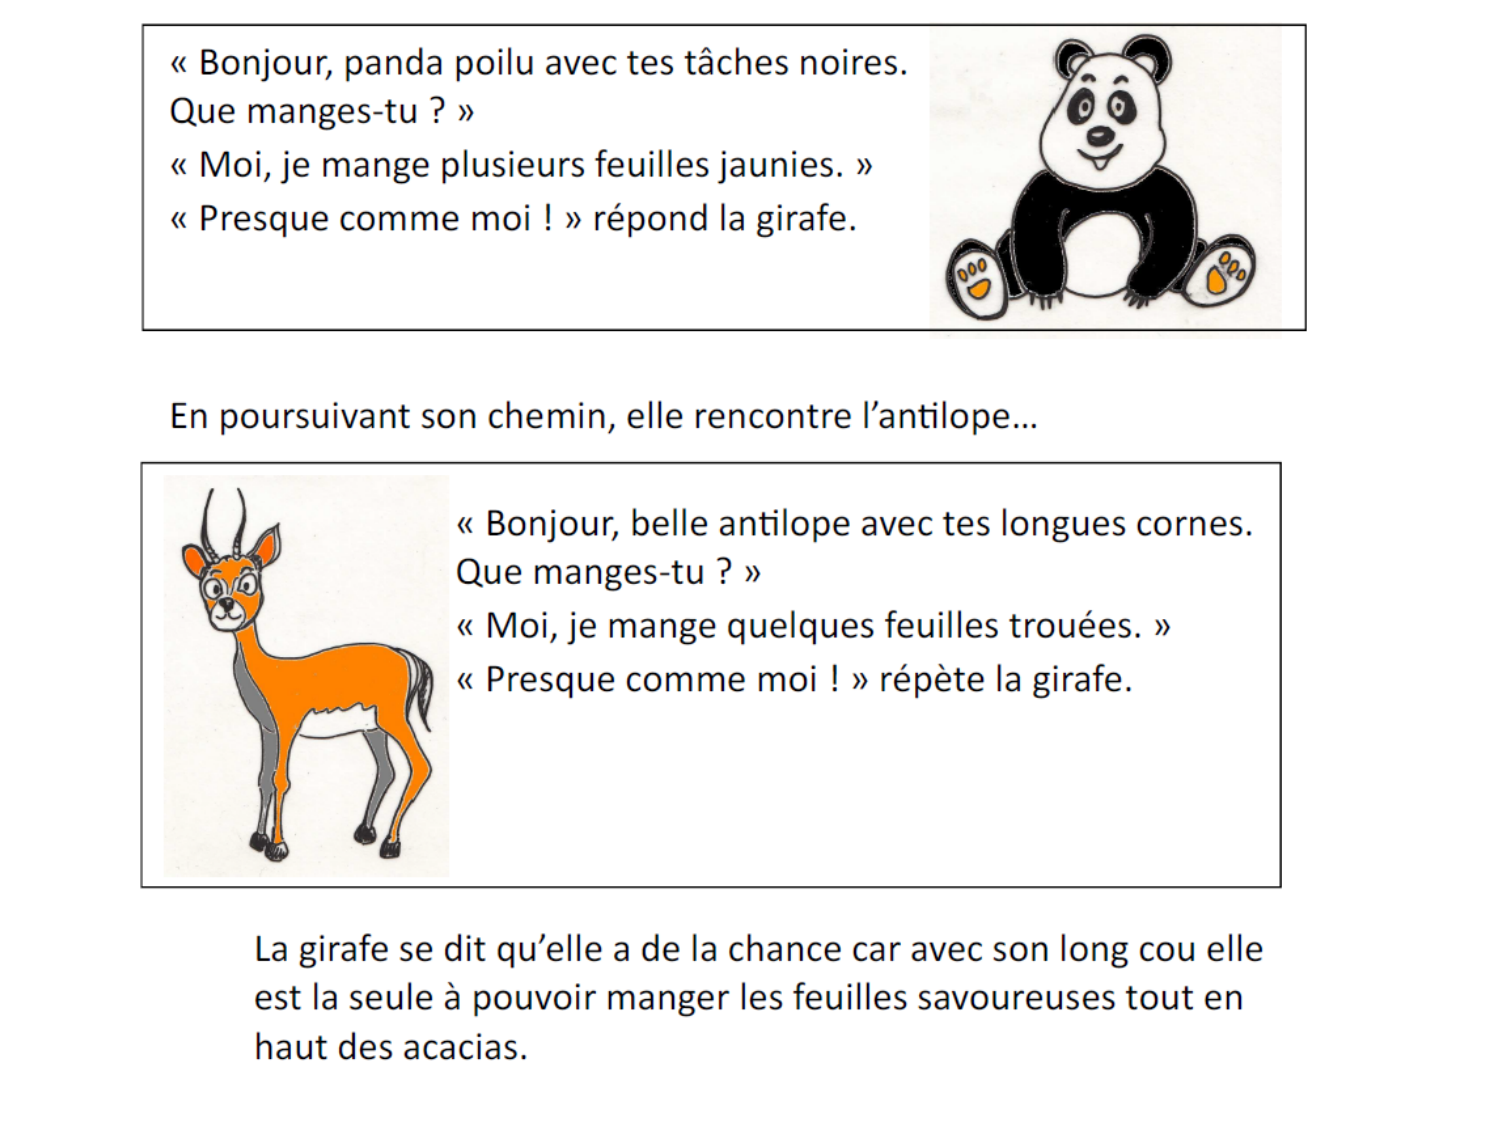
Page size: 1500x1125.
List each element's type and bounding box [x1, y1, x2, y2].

picture [88, 0, 1389, 1113]
